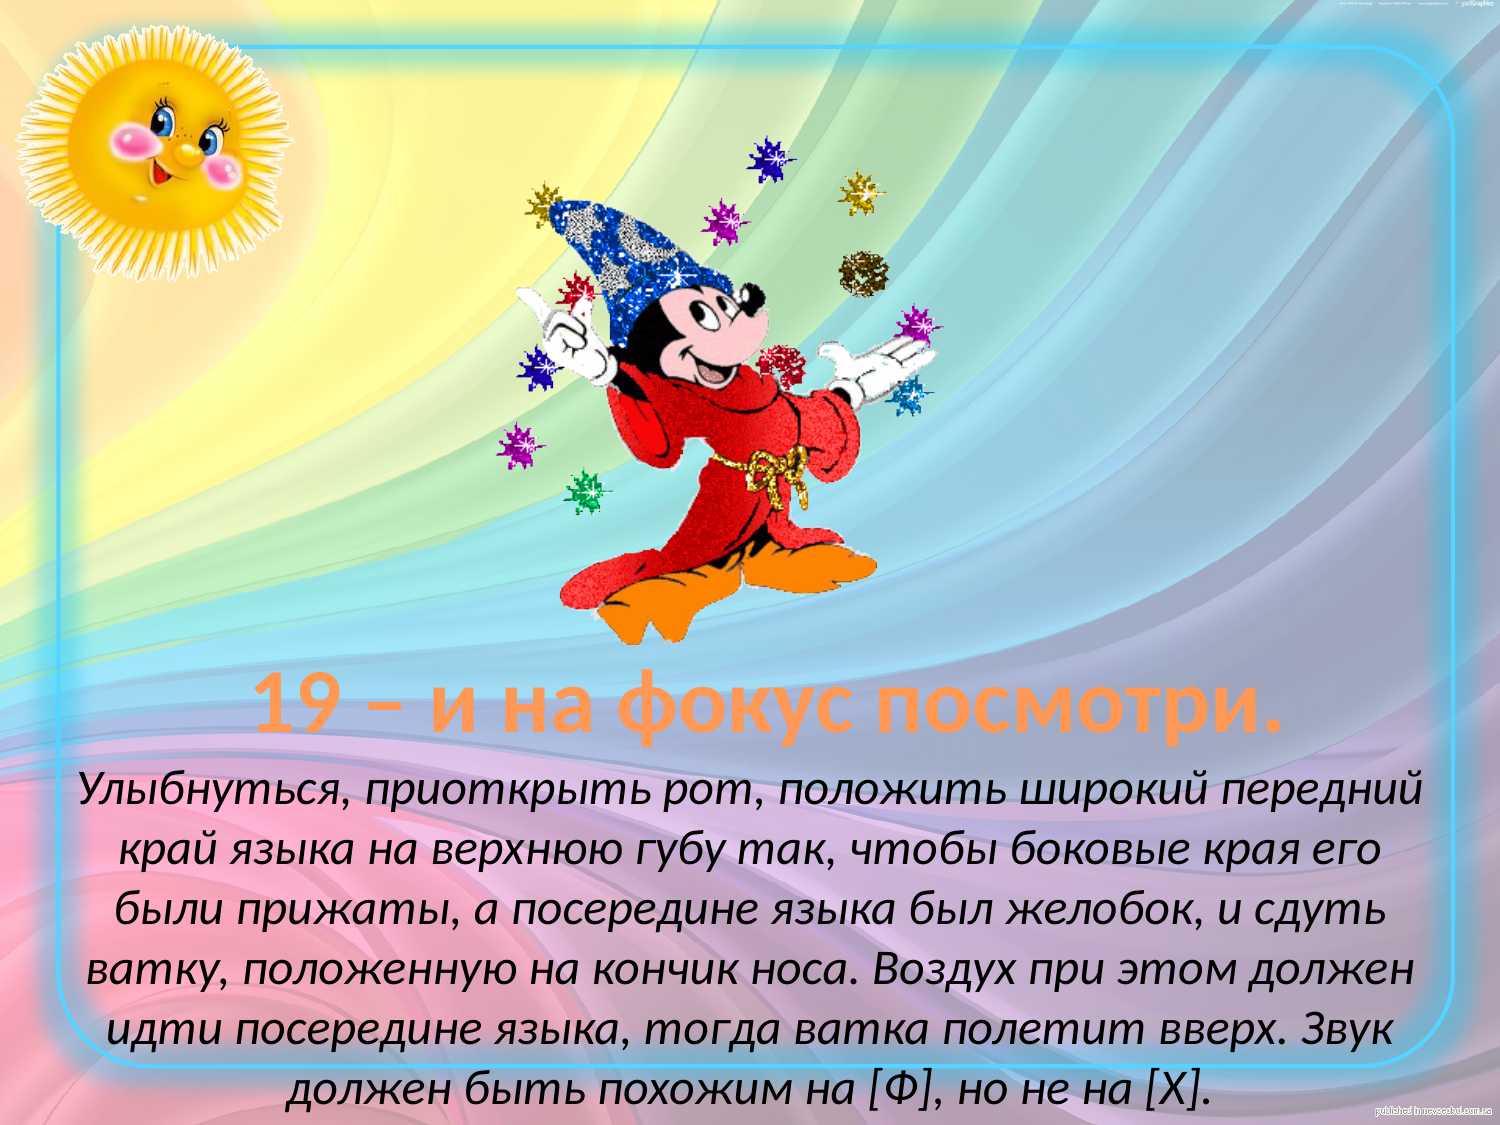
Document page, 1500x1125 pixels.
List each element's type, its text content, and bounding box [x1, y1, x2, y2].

picture [11, 11, 340, 340]
title Улыбнуться, приоткрыть рот, положить широкий передний край языка на верхнюю губу так, чтобы боковые края его были прижаты, а посередине языка был желобок, и сдуть ватку, положенную на кончик носа. Воздух при этом должен идти посередине языка, тогда ватка полетит вверх. Звук должен быть похожим на [Ф], но не на [Х]. [53, 936, 937, 1047]
text_box 19 – и на фокус посмотри. [233, 633, 1303, 759]
text_box [29, 810, 1465, 936]
subtitle [937, 936, 1219, 1067]
picture [466, 54, 1092, 680]
title Улыбнуться, приоткрыть рот, положить широкий передний край языка на верхнюю губу так, чтобы боковые края его были прижаты, а посередине языка был желобок, и сдуть ватку, положенную на кончик носа. Воздух при этом должен идти посередине языка, тогда ватка полетит вверх. Звук должен быть похожим на [Ф], но не на [Х]. [1219, 936, 1447, 1047]
